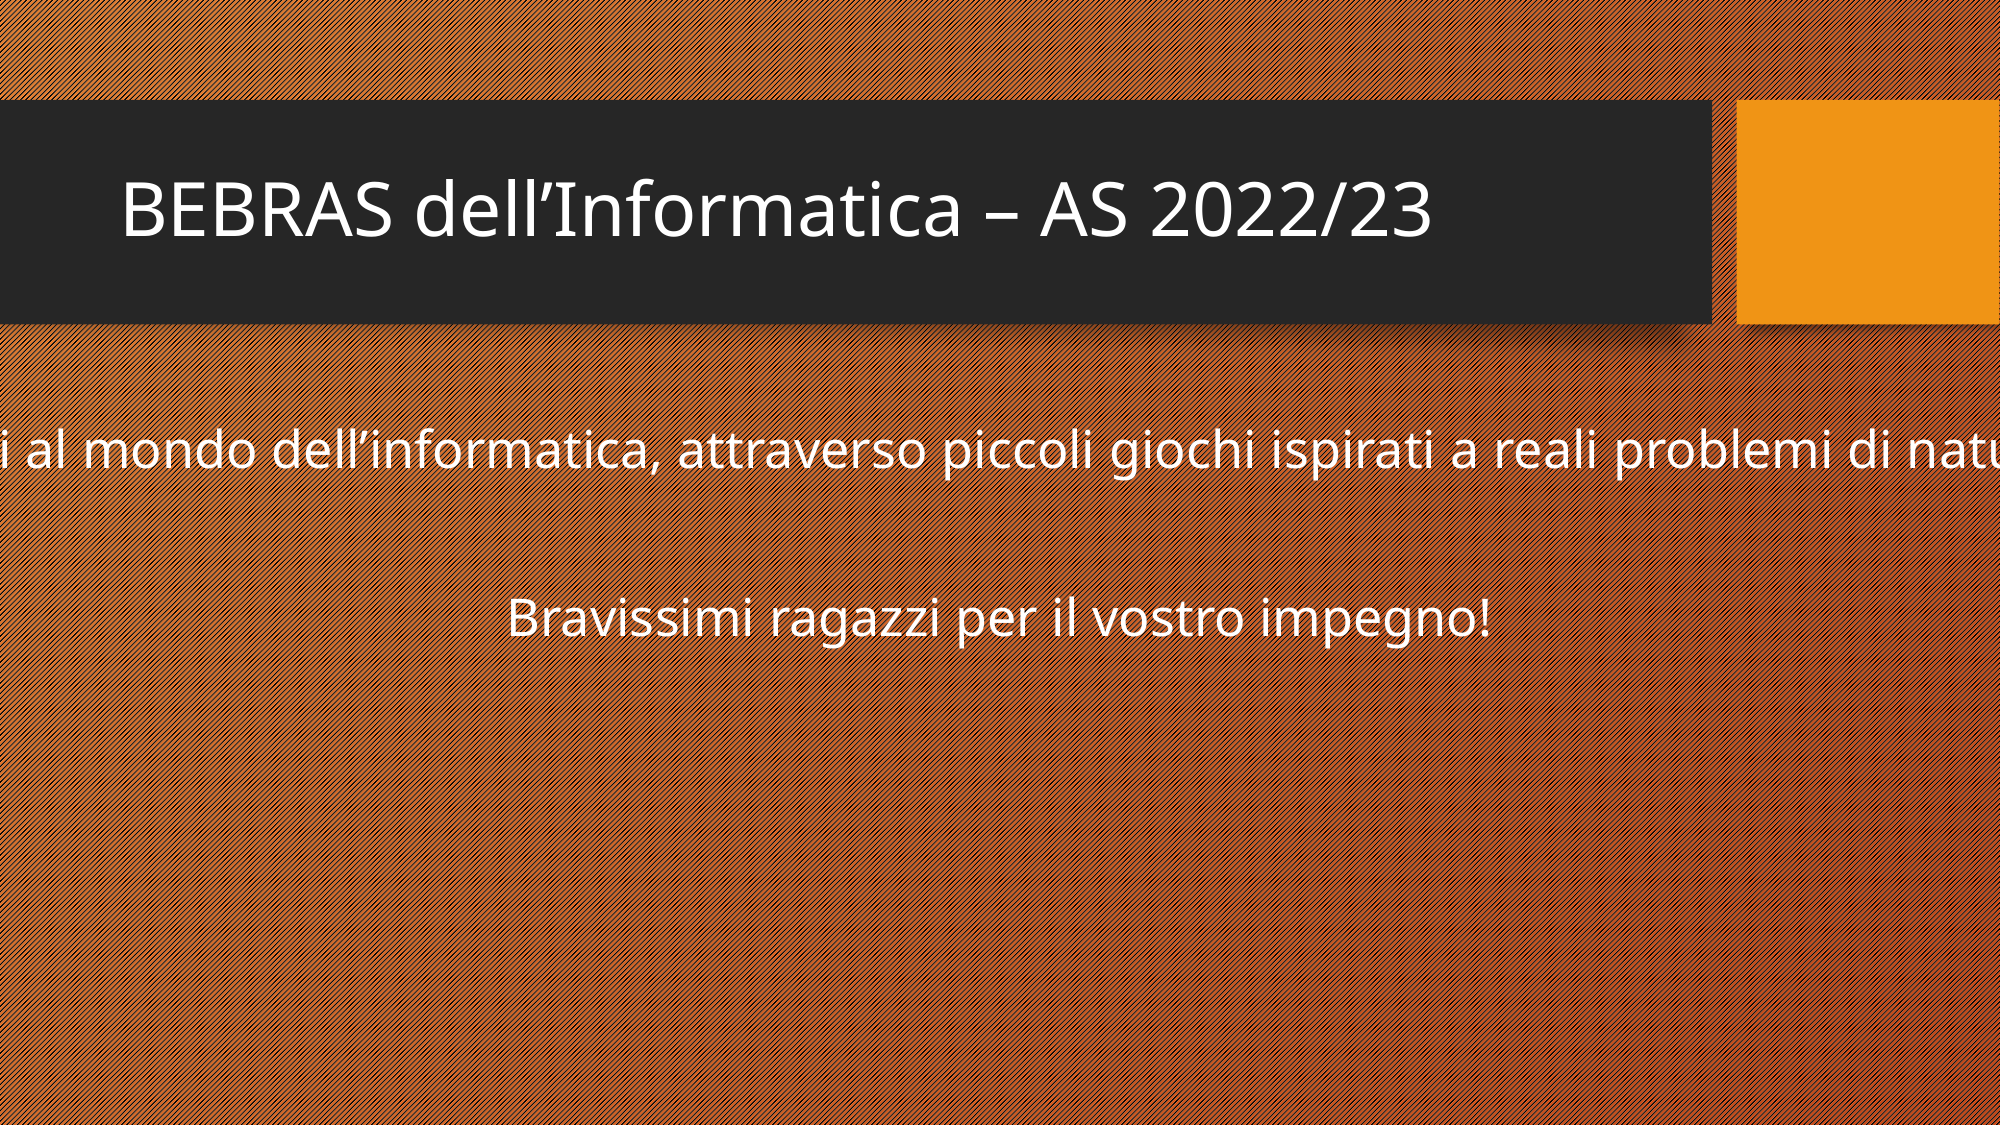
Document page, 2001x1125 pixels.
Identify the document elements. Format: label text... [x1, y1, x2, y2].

title BEBRAS dell’Informatica – AS 2022/23 [111, 123, 1690, 302]
text_box Partecipando al concorso non competitivo, gli alunni hanno potuto avvicinarsi al mondo dell’informatica, attraverso piccoli giochi ispirati a reali problemi di natura informatica. Gli alunni hanno manifestato entusiasmo e spiccato spirito di squadra. Bravissimi ragazzi per il vostro impegno! [0, 415, 2000, 656]
picture [0, 656, 2000, 1125]
picture [0, 0, 2000, 415]
